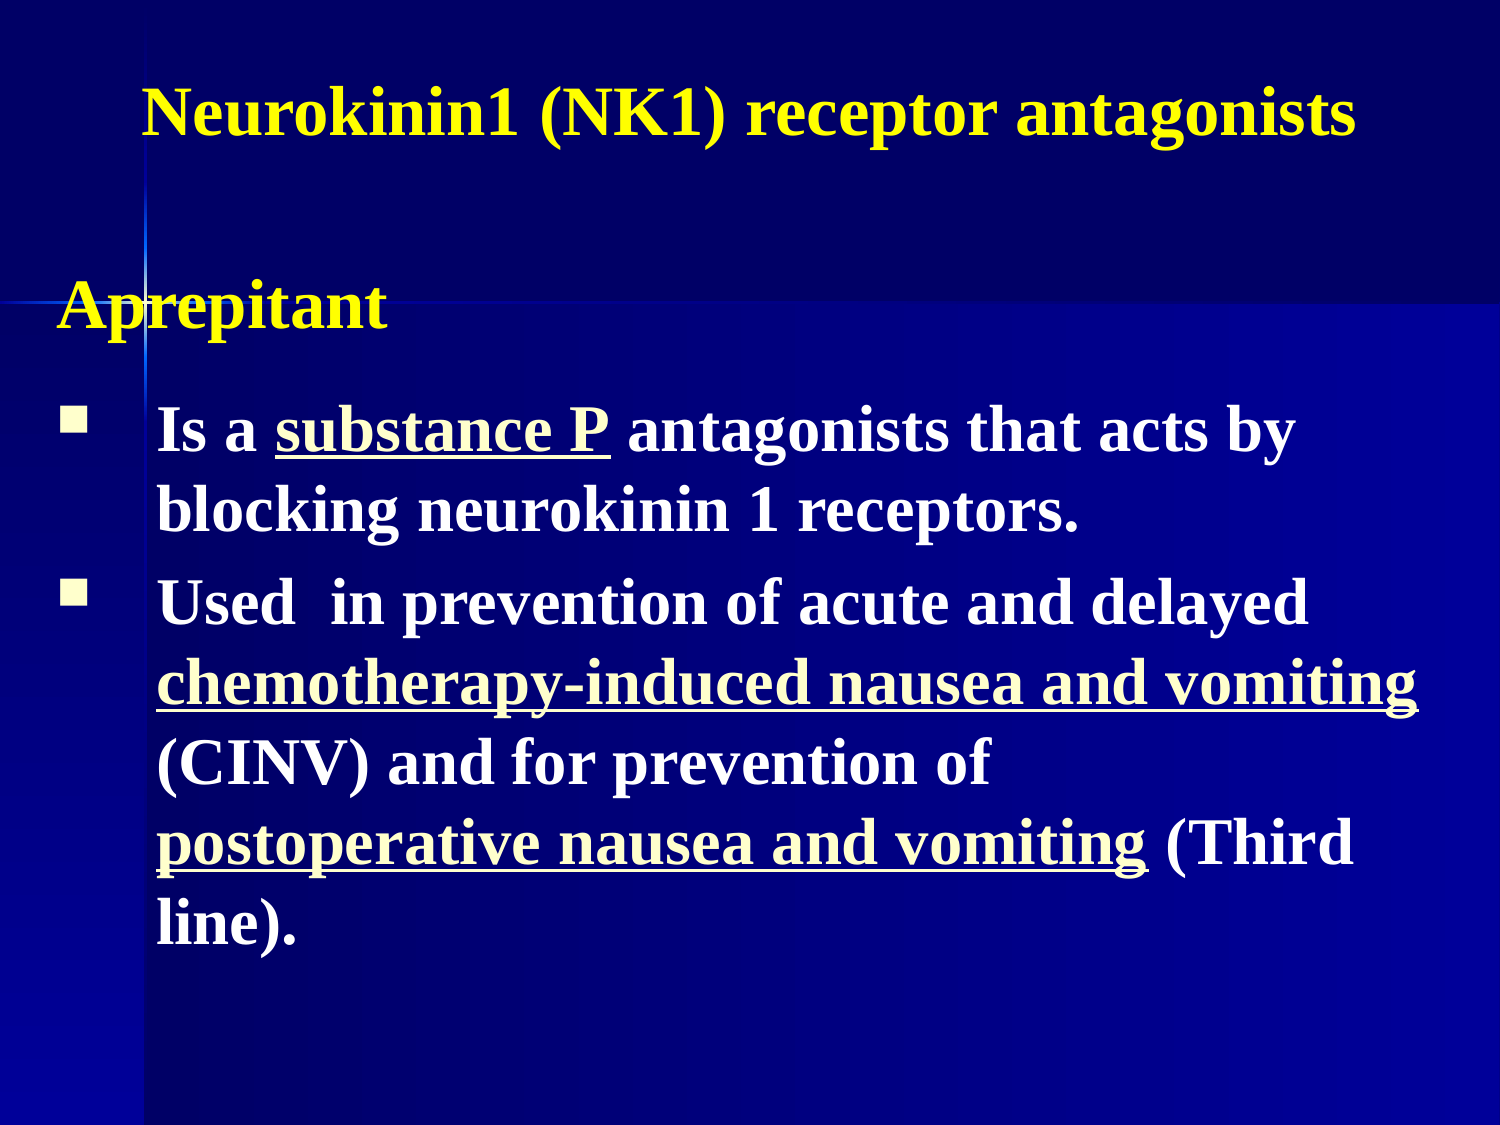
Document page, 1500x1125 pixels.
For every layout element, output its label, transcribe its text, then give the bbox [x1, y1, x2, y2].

list Neurokinin1 (NK1) receptor antagonists Aprepitant Is a substance P antagonists that acts by blocking neurokinin 1 receptors. Used in prevention of acute and delayed chemotherapy-induced nausea and vomiting (CINV) and for prevention of postoperative nausea and vomiting (Third line). [40, 23, 1460, 1083]
